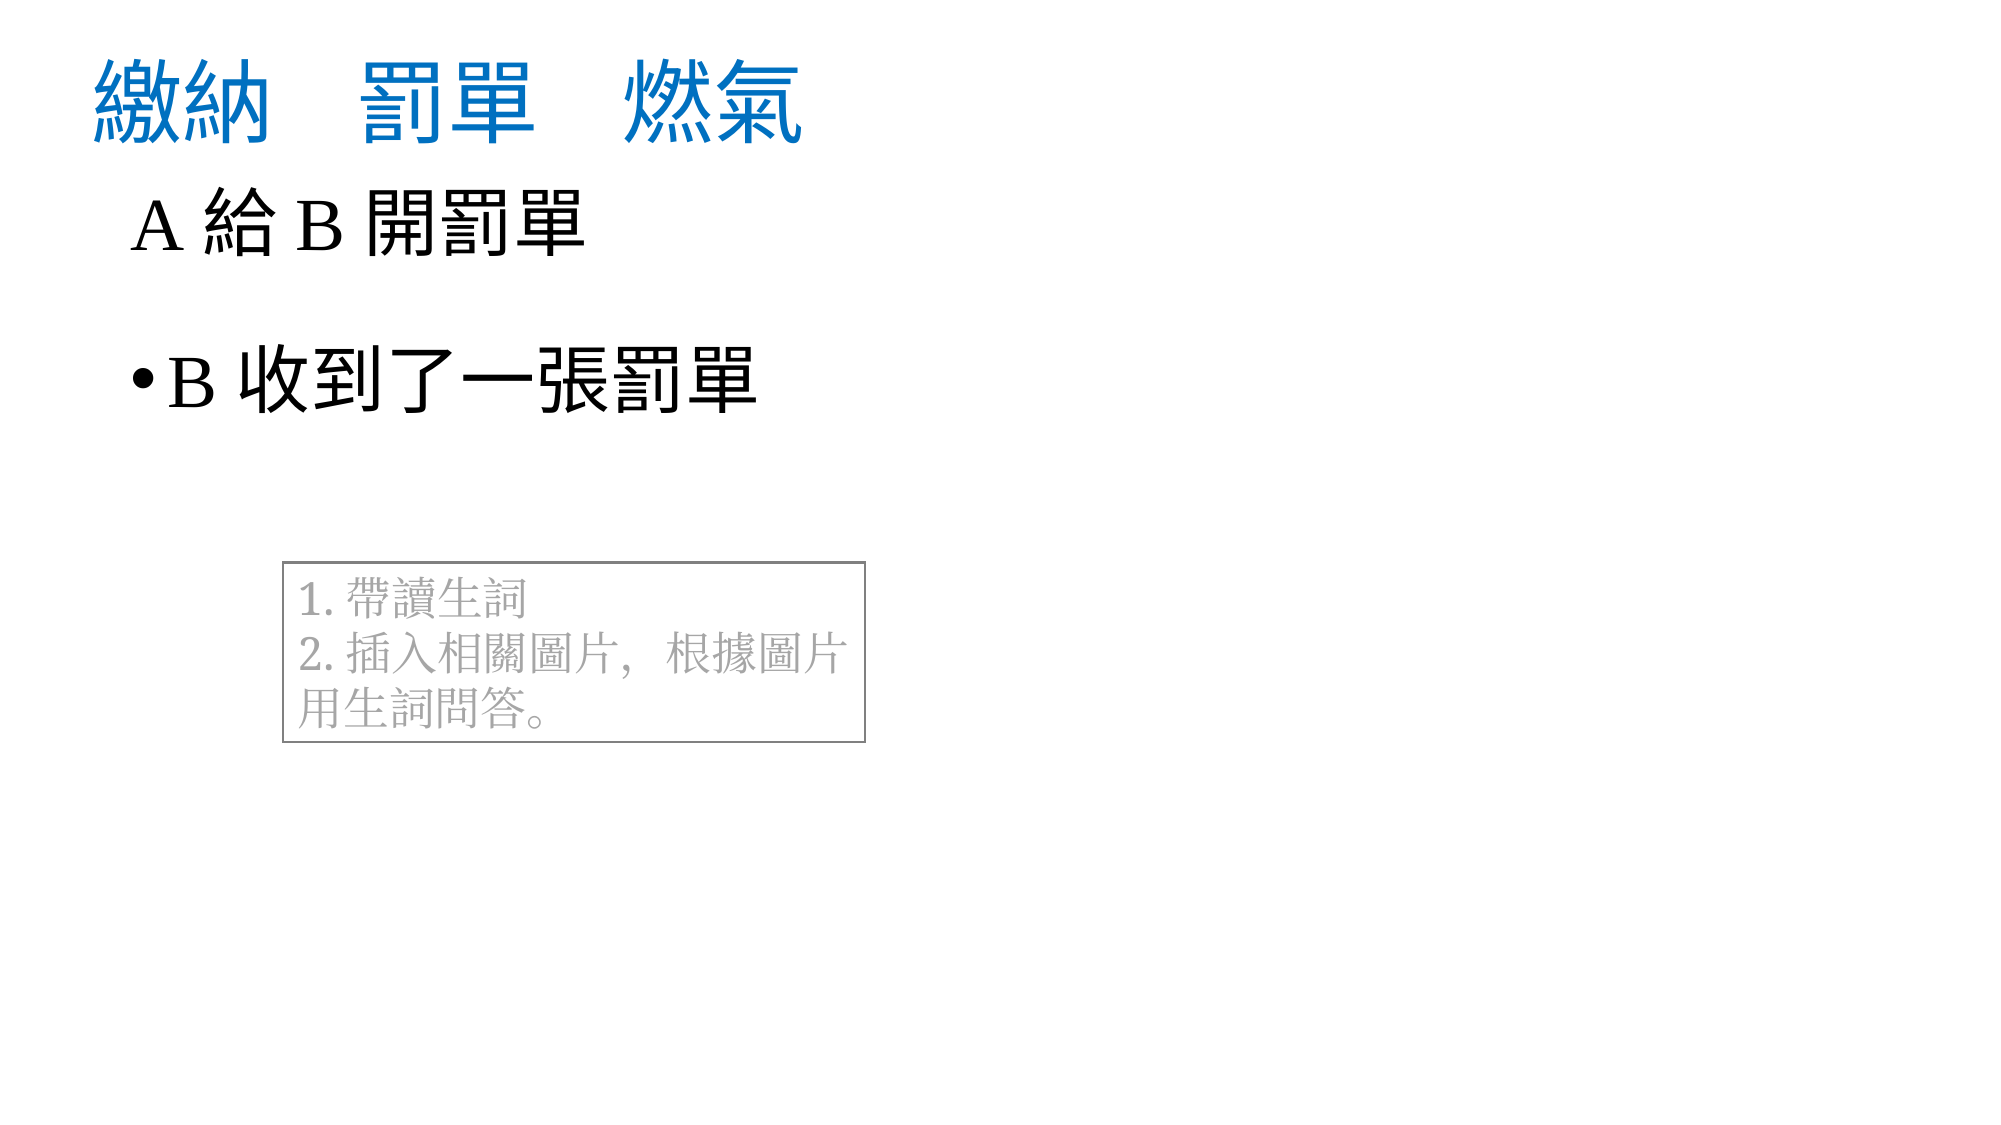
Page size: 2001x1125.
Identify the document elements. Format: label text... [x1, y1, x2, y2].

text_box 1.帶讀生詞 2.插入相關圖片，根據圖片用生詞問答。 [282, 561, 866, 743]
title 繳納 罰單 燃氣 [76, 34, 1801, 180]
list A給B開罰單 B收到了一張罰單 [115, 178, 1841, 941]
